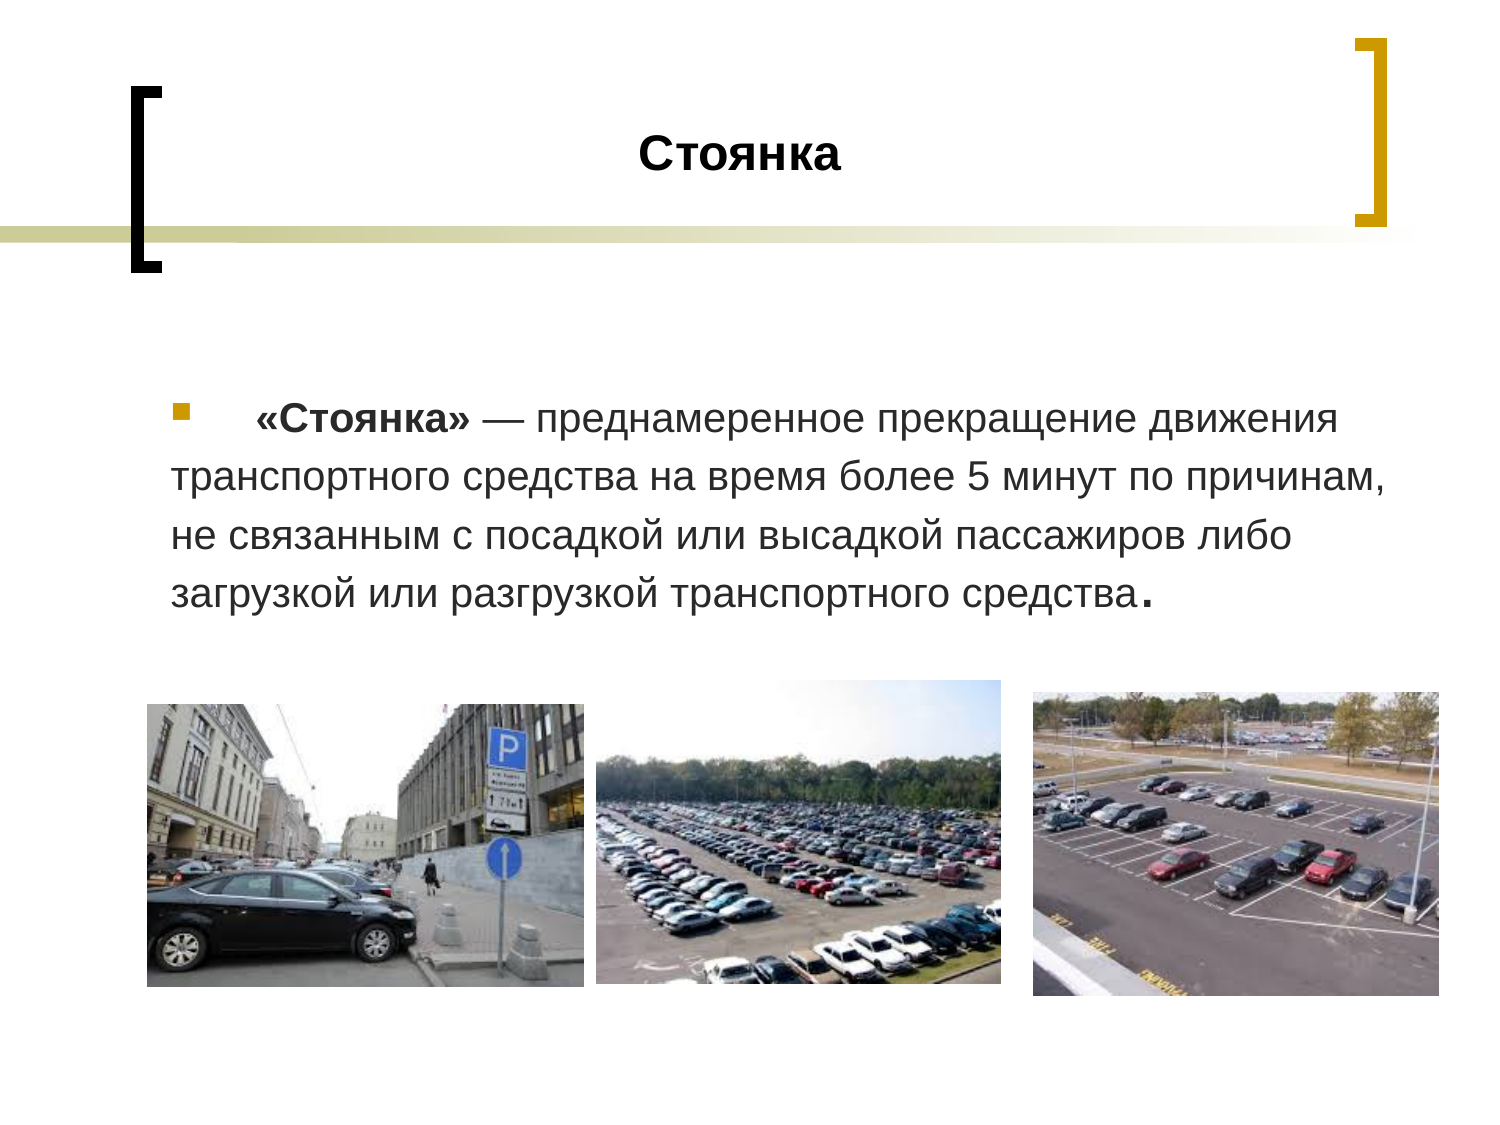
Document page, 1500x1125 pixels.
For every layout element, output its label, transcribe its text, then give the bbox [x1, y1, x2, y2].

picture [1033, 692, 1439, 996]
title Стоянка [152, 15, 1328, 248]
picture [147, 703, 584, 988]
list «Стоянка» — преднамеренное прекращение движения транспортного средства на время более 5 минут по причинам, не связанным с посадкой или высадкой пассажиров либо загрузкой или разгрузкой транспортного средства. [155, 324, 1413, 1001]
picture [596, 680, 1002, 985]
